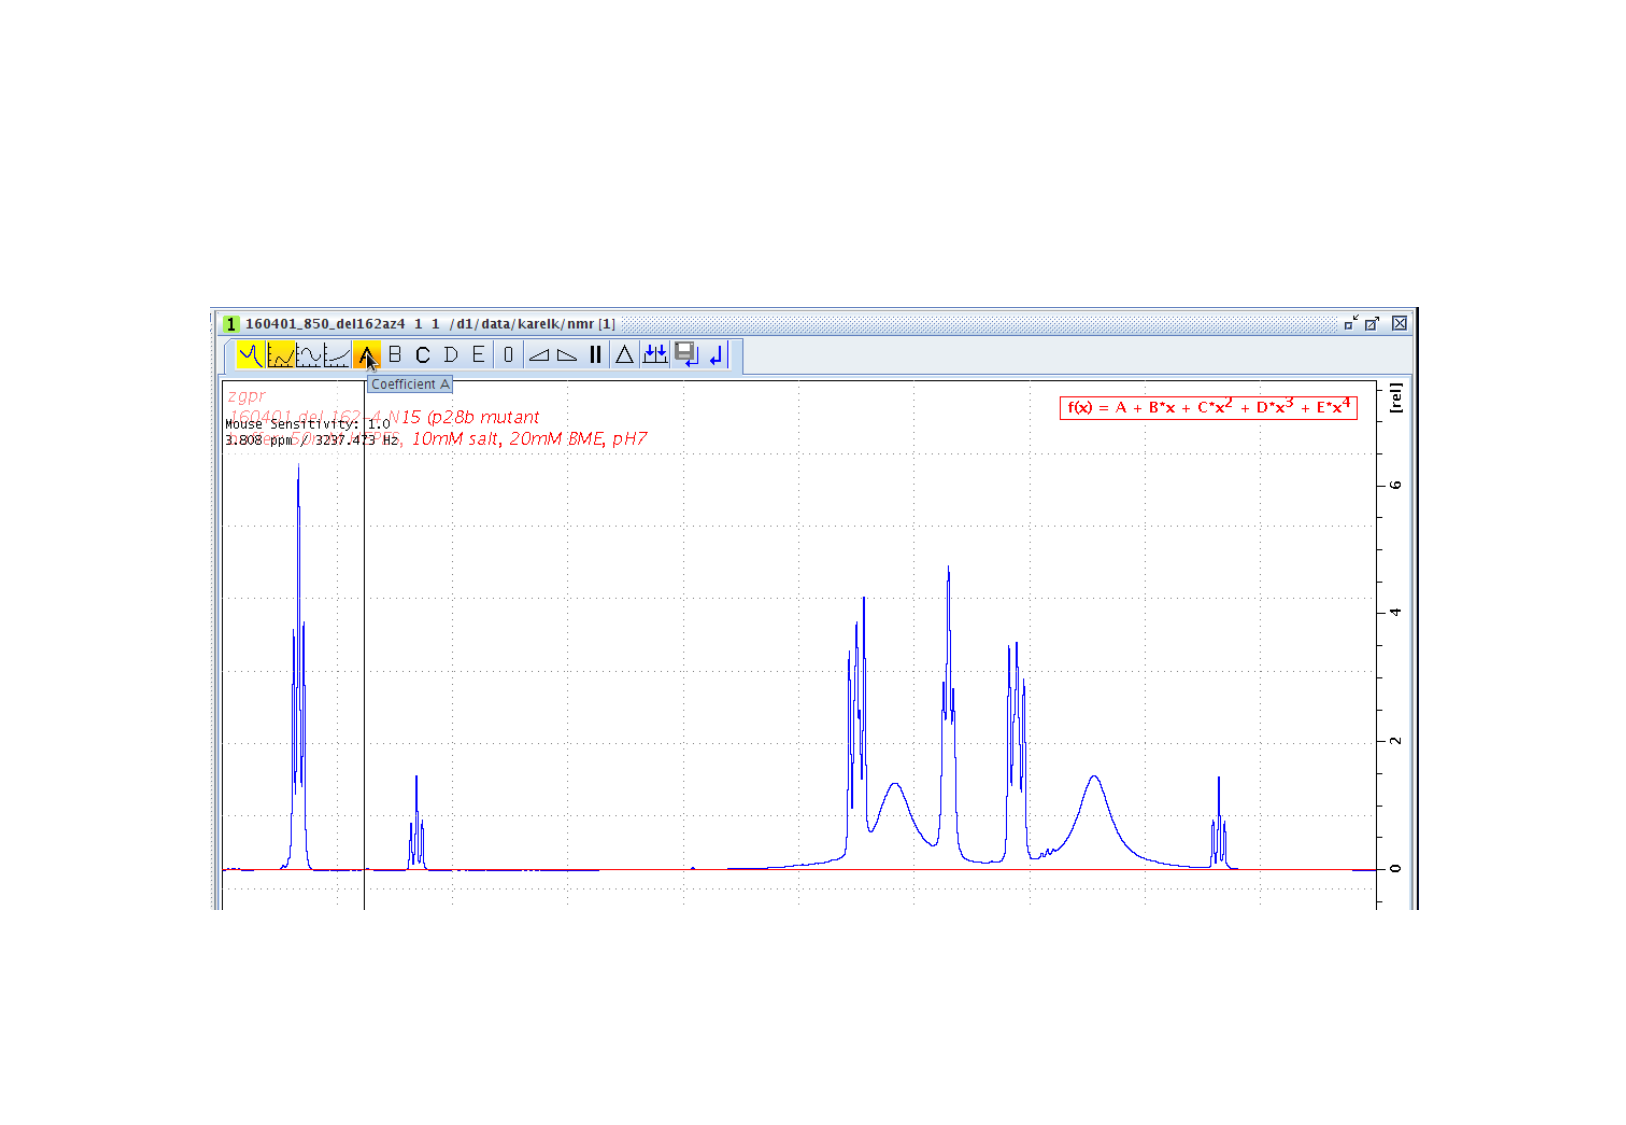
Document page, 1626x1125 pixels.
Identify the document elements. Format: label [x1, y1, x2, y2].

picture [209, 307, 1419, 910]
